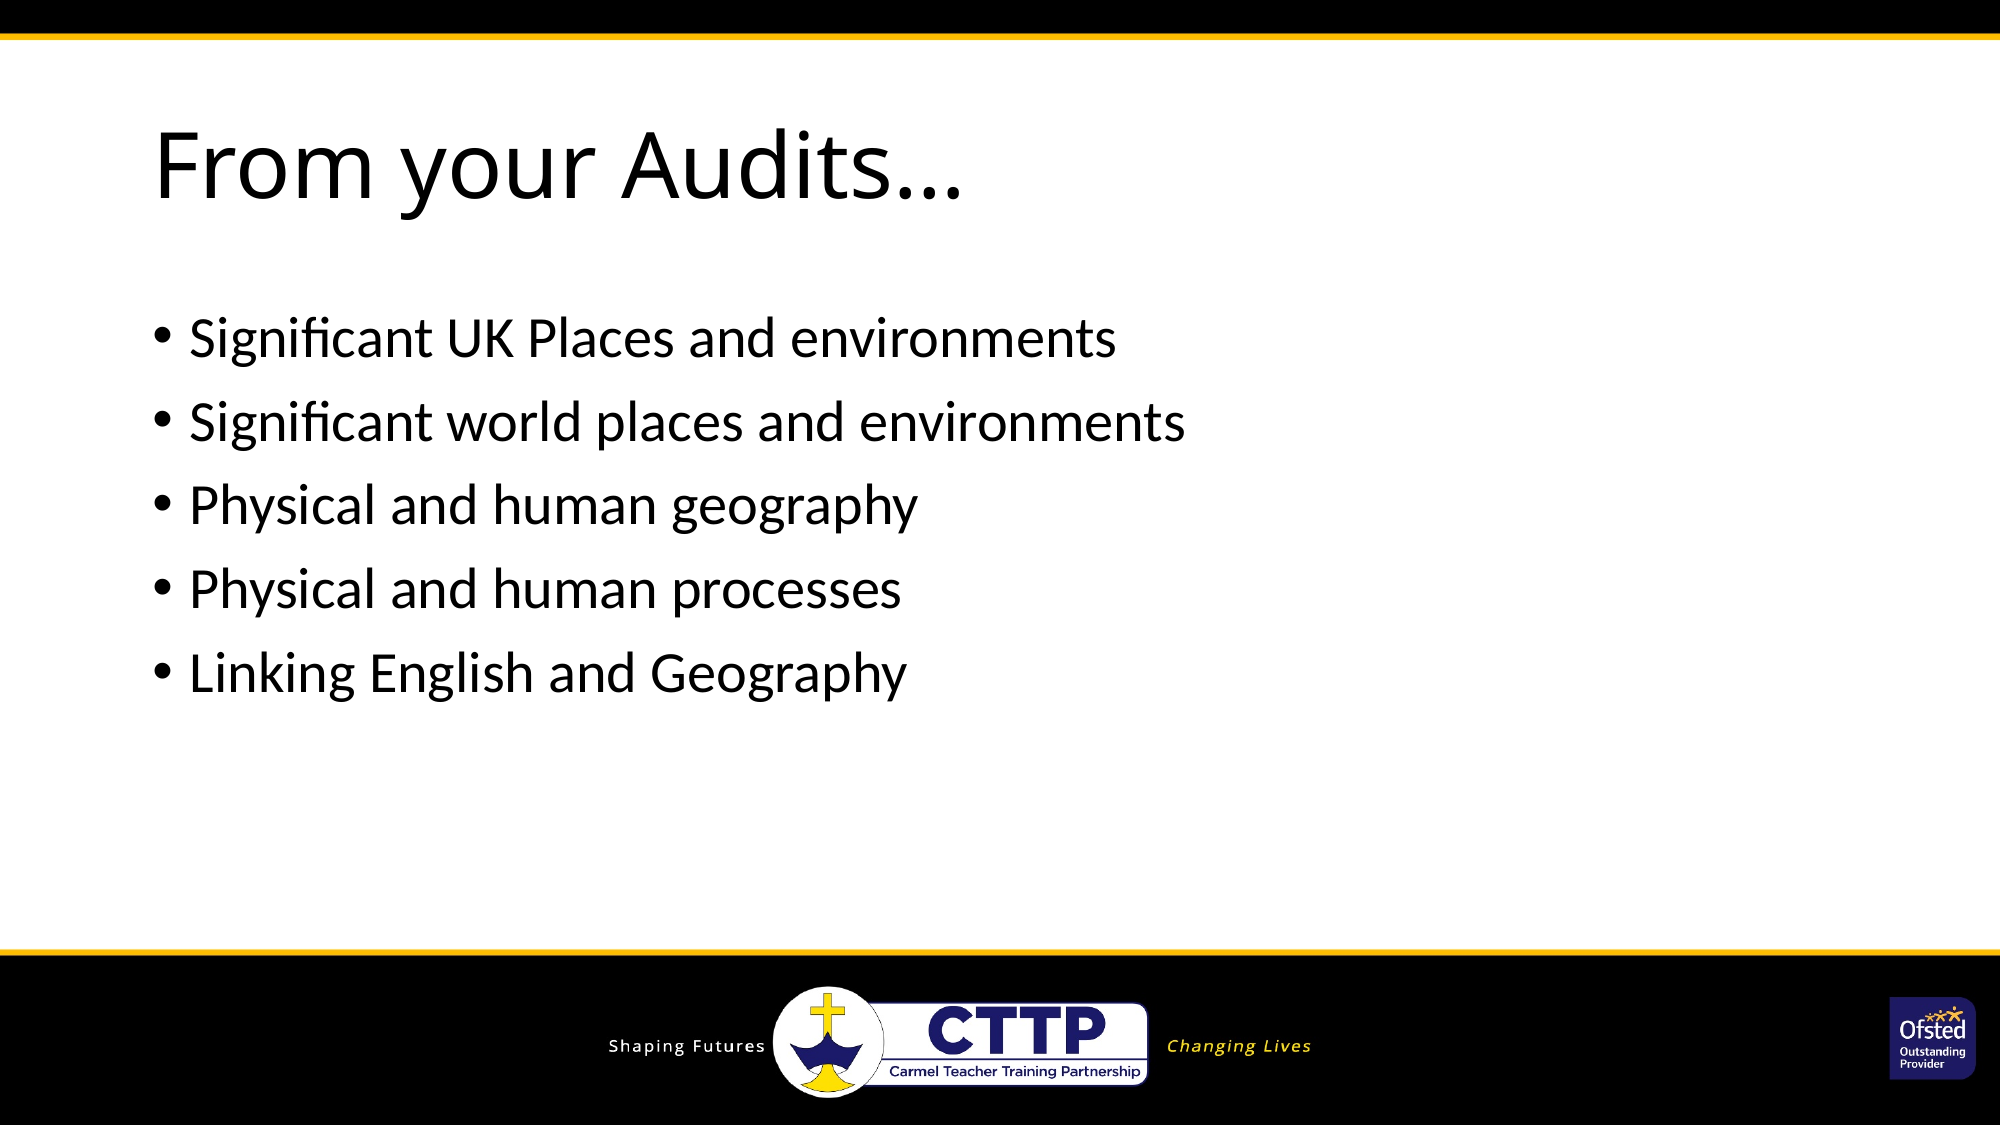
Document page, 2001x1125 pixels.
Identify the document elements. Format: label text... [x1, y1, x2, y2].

title From your Audits… [137, 59, 1863, 278]
picture [0, 0, 2000, 1125]
list Significant UK Places and environments Significant world places and environments Physical and human geography Physical and human processes Linking English and Geography [137, 299, 1863, 1014]
